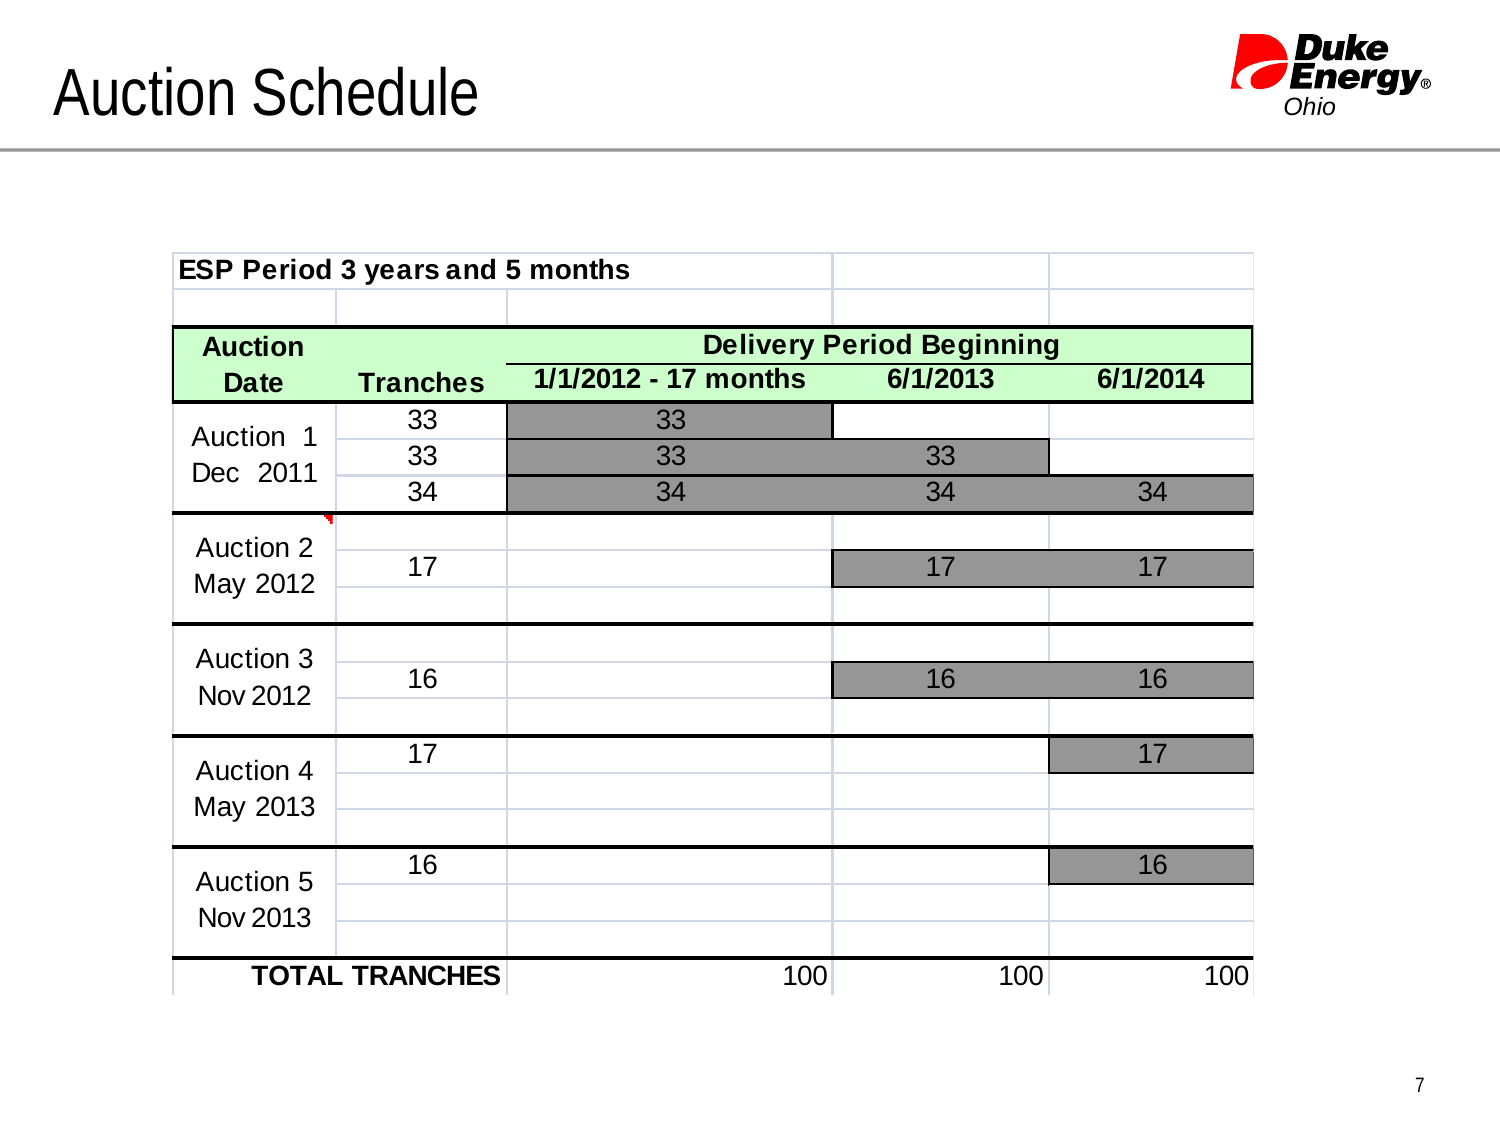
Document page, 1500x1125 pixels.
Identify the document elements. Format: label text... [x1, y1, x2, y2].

picture [171, 251, 1256, 998]
text_box 7 [1400, 1064, 1500, 1105]
title Auction Schedule [38, 30, 1465, 147]
